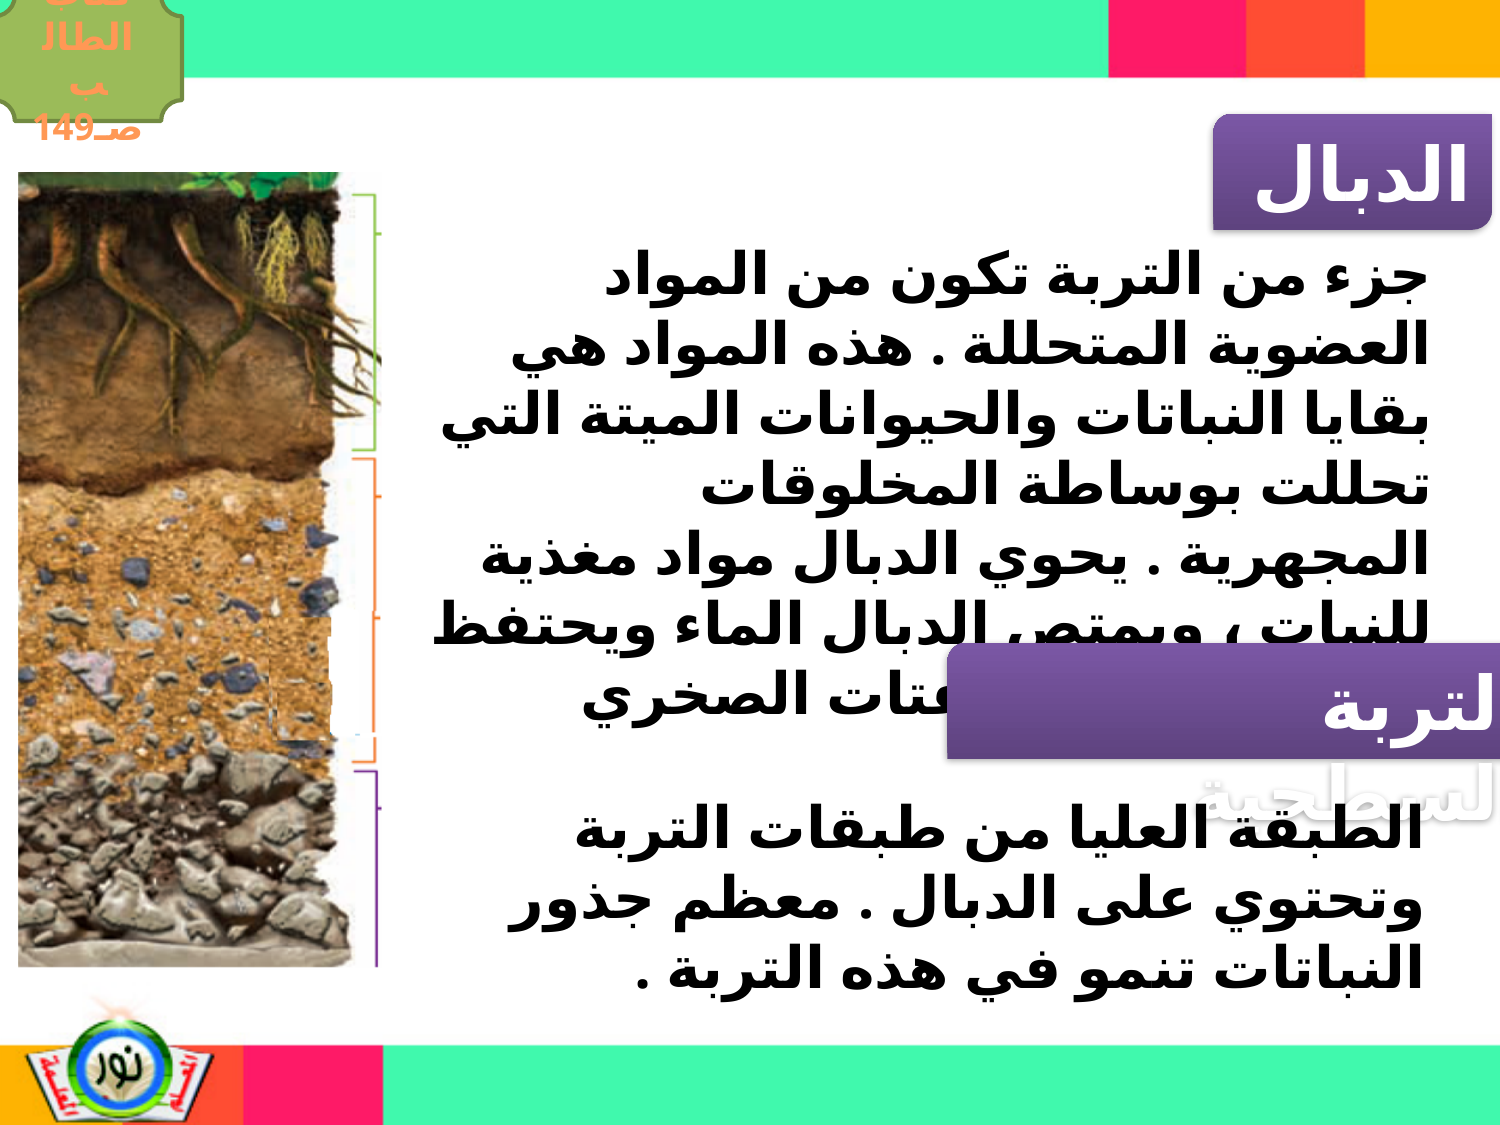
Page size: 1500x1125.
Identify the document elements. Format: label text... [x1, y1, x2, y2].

text_box جزء من التربة تكون من المواد العضوية المتحللة . هذه المواد هي بقايا النباتات والحيوانات الميتة التي تحللت بوساطة المخلوقات المجهرية . يحوي الدبال مواد مغذية للنبات ، ويمتص الدبال الماء ويحتفظ به في أكثر من الفتات الصخري [430, 228, 1447, 734]
text_box الدبال [1213, 113, 1492, 230]
text_box التربة السطحية [947, 642, 1500, 759]
text_box كتاب الطالب صـ149 [0, 0, 185, 124]
text_box الطبقة العليا من طبقات التربة وتحتوي على الدبال . معظم جذور النباتات تنمو في هذه التربة . [419, 783, 1441, 1008]
picture [0, 0, 1500, 1125]
picture [0, 0, 11, 12]
